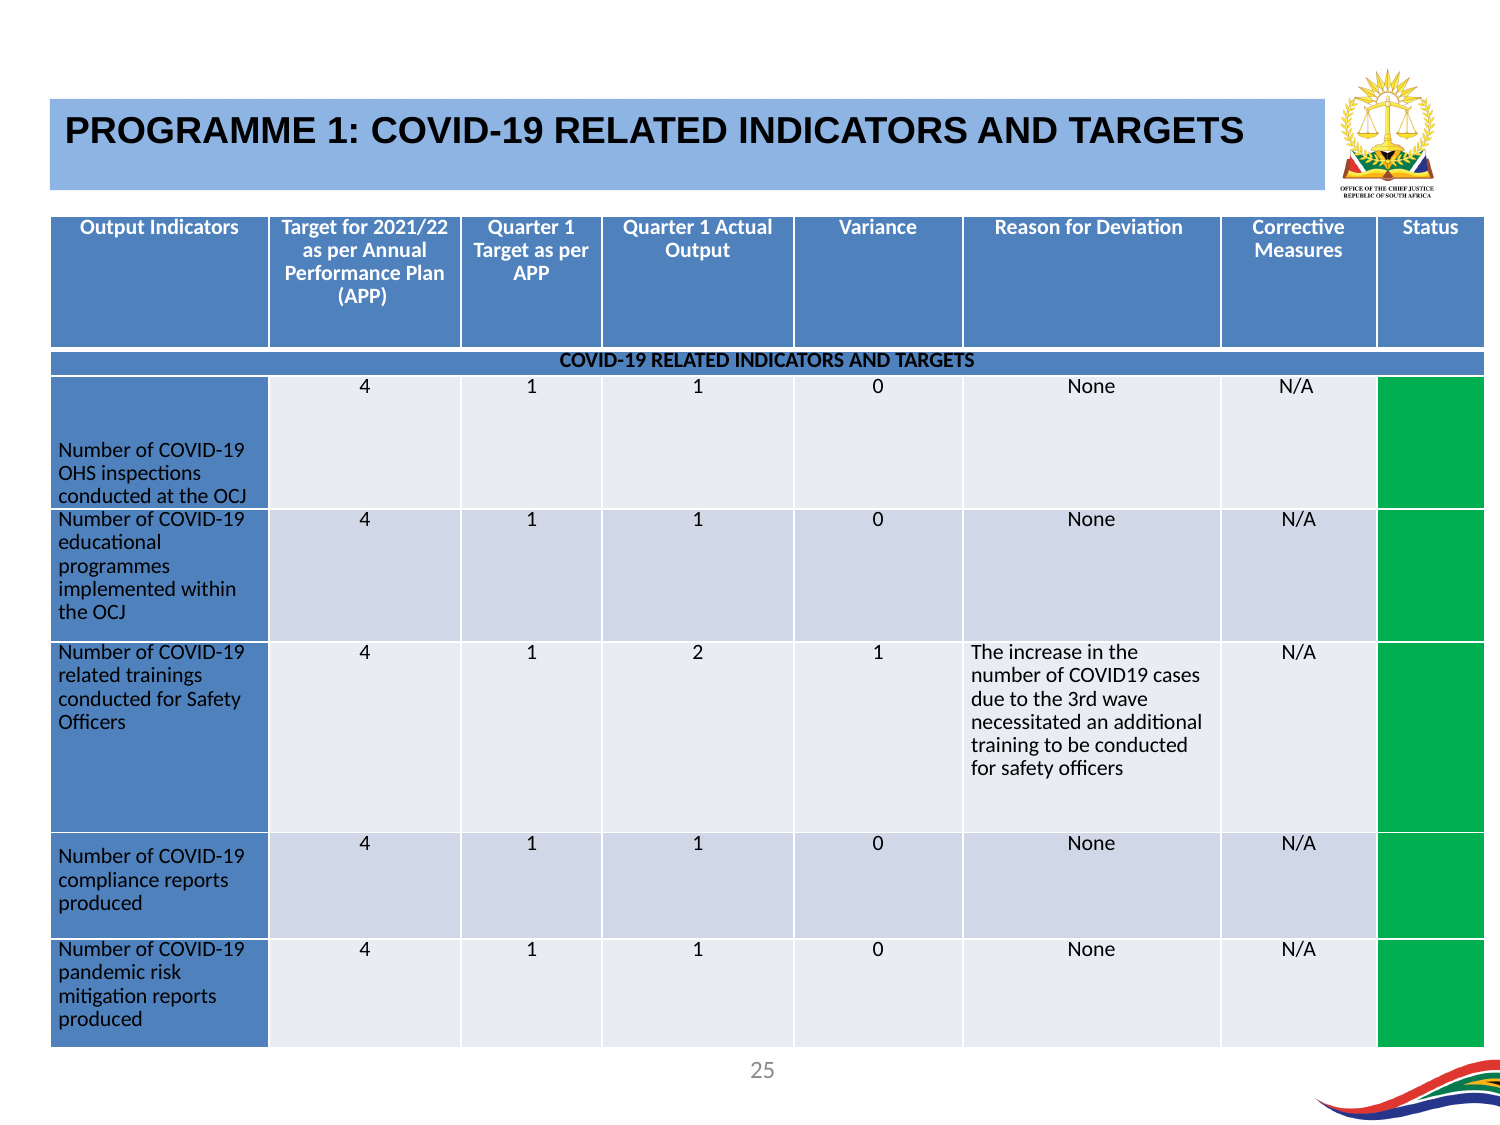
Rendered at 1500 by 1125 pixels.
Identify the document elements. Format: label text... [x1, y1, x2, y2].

table_cell None [964, 377, 1220, 508]
table_cell 0 [795, 833, 962, 938]
table_cell 1 [603, 940, 793, 1047]
table_cell 1 [603, 377, 793, 508]
table_cell 1 [603, 833, 793, 938]
table_cell N/A [1222, 377, 1376, 508]
table_cell 4 [270, 377, 460, 508]
table_cell N/A [1222, 833, 1376, 938]
table_cell N/A [1222, 510, 1376, 641]
table_cell Number of COVID-19 compliance reports produced [51, 833, 268, 938]
table_cell 4 [270, 833, 460, 938]
table_cell 4 [270, 510, 460, 641]
table_cell [1378, 940, 1484, 1047]
table_cell 0 [795, 940, 962, 1047]
table_header Quarter 1 Target as per APP [462, 217, 601, 347]
table_cell Number of COVID-19 OHS inspections conducted at the OCJ [51, 377, 268, 508]
table_header Corrective Measures [1222, 217, 1376, 347]
table_cell 1 [462, 833, 601, 938]
table_cell 1 [462, 510, 601, 641]
table_cell 2 [603, 643, 793, 832]
table_cell [1378, 643, 1484, 832]
table_cell N/A [1222, 940, 1376, 1047]
table_cell The increase in the number of COVID19 cases due to the 3rd wave necessitated an additional training to be conducted for safety officers [964, 643, 1220, 832]
table_cell Number of COVID-19 educational programmes implemented within the OCJ [51, 510, 268, 641]
table_header Status [1378, 217, 1484, 347]
picture [3, 1, 1500, 1125]
table_cell [1378, 510, 1484, 641]
table_cell 1 [462, 940, 601, 1047]
table_header Target for 2021/22 as per Annual Performance Plan (APP) [270, 217, 460, 347]
table_cell 0 [795, 510, 962, 641]
table_cell 1 [462, 643, 601, 832]
table_header Reason for Deviation [964, 217, 1220, 347]
table_cell 4 [270, 940, 460, 1047]
table_cell 1 [795, 643, 962, 832]
table_header Output Indicators [51, 217, 268, 347]
slide_number 25 [715, 1039, 791, 1099]
table_cell 1 [462, 377, 601, 508]
table_cell None [964, 510, 1220, 641]
text_box PROGRAMME 1: COVID-19 RELATED INDICATORS AND TARGETS [49, 98, 1325, 191]
table_cell COVID-19 RELATED INDICATORS AND TARGETS [51, 352, 1484, 375]
table_cell [1378, 377, 1484, 508]
table_cell 4 [270, 643, 460, 832]
table_cell None [964, 940, 1220, 1047]
table_cell 0 [795, 377, 962, 508]
table_header Quarter 1 Actual Output [603, 217, 793, 347]
table_cell N/A [1222, 643, 1376, 832]
table_cell [1378, 833, 1484, 938]
table_cell None [964, 833, 1220, 938]
table_header Variance [795, 217, 962, 347]
table_cell Number of COVID-19 related trainings conducted for Safety Officers [51, 643, 268, 832]
table_cell Number of COVID-19 pandemic risk mitigation reports produced [51, 940, 268, 1047]
table_cell 1 [603, 510, 793, 641]
